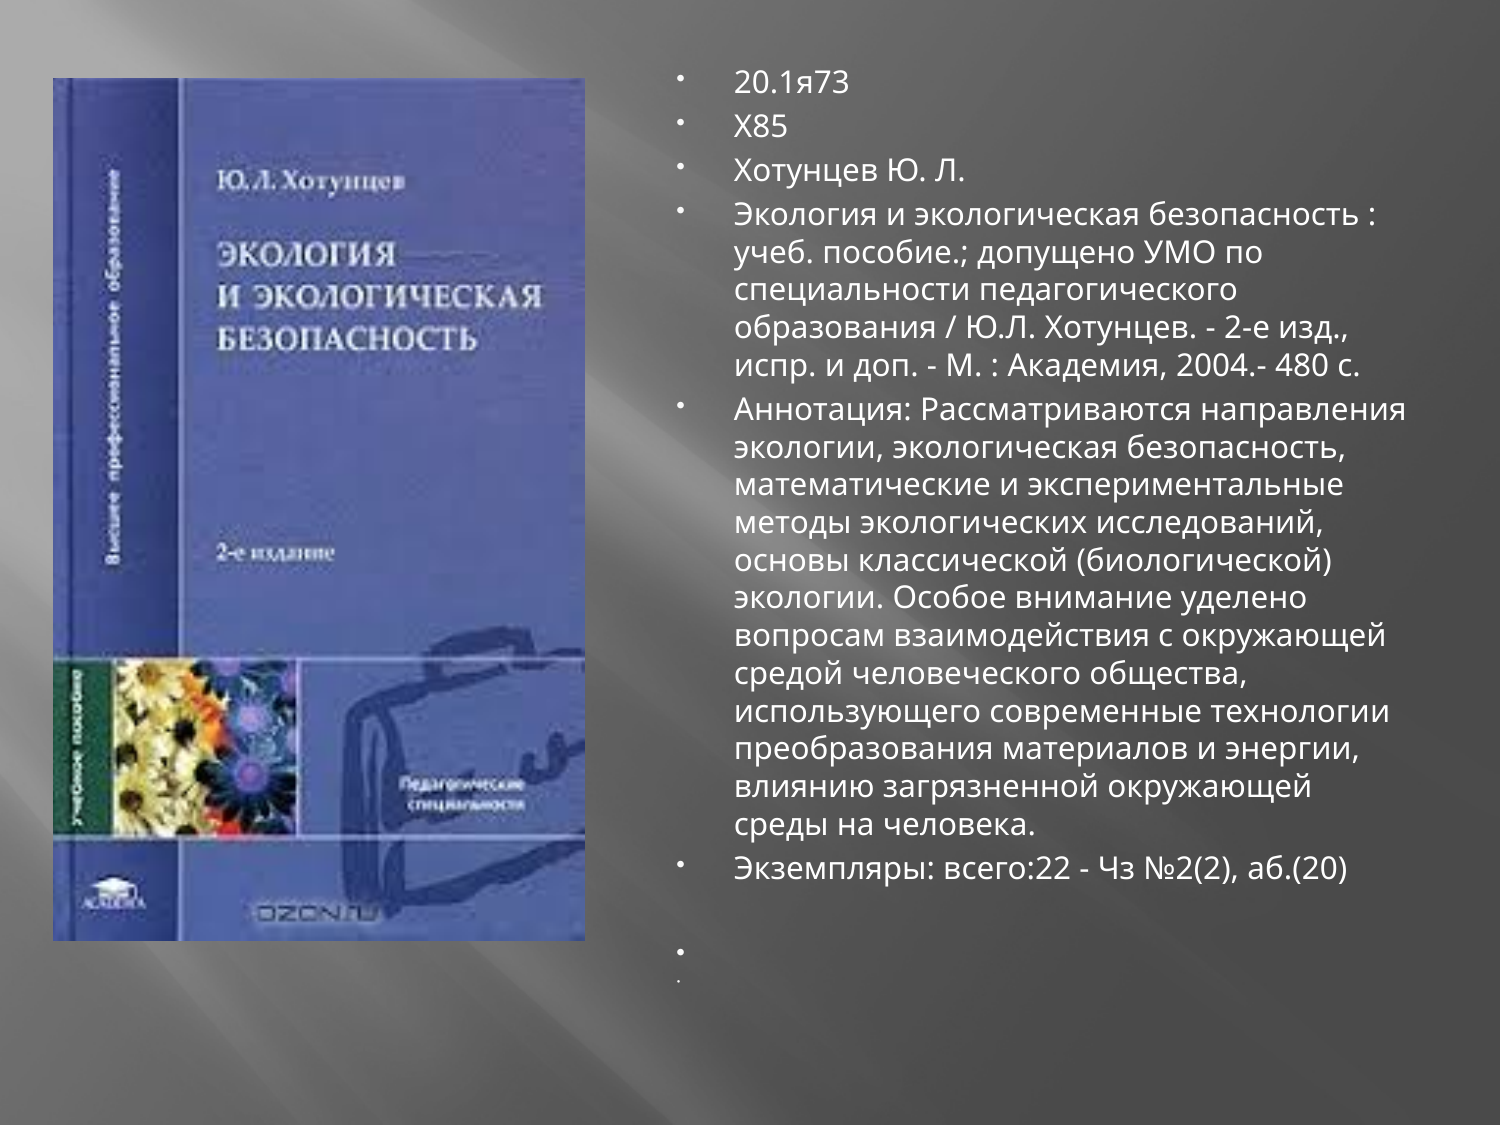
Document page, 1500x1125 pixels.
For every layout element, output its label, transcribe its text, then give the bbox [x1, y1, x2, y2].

picture [52, 77, 585, 941]
list 20.1я73 Х85 Хотунцев Ю. Л. Экология и экологическая безопасность : учеб. пособие.; допущено УМО по специальности педагогического образования / Ю.Л. Хотунцев. - 2-е изд., испр. и доп. - М. : Академия, 2004.- 480 с. Аннотация: Рассматриваются направления экологии, экологическая безопасность, математические и экспериментальные методы экологических исследований, основы классической (биологической) экологии. Особое внимание уделено вопросам взаимодействия с окружающей средой человеческого общества, использующего современные технологии преобразования материалов и энергии, влиянию загрязненной окружающей среды на человека. Экземпляры: всего:22 - Чз №2(2), аб.(20) [643, 54, 1425, 1035]
